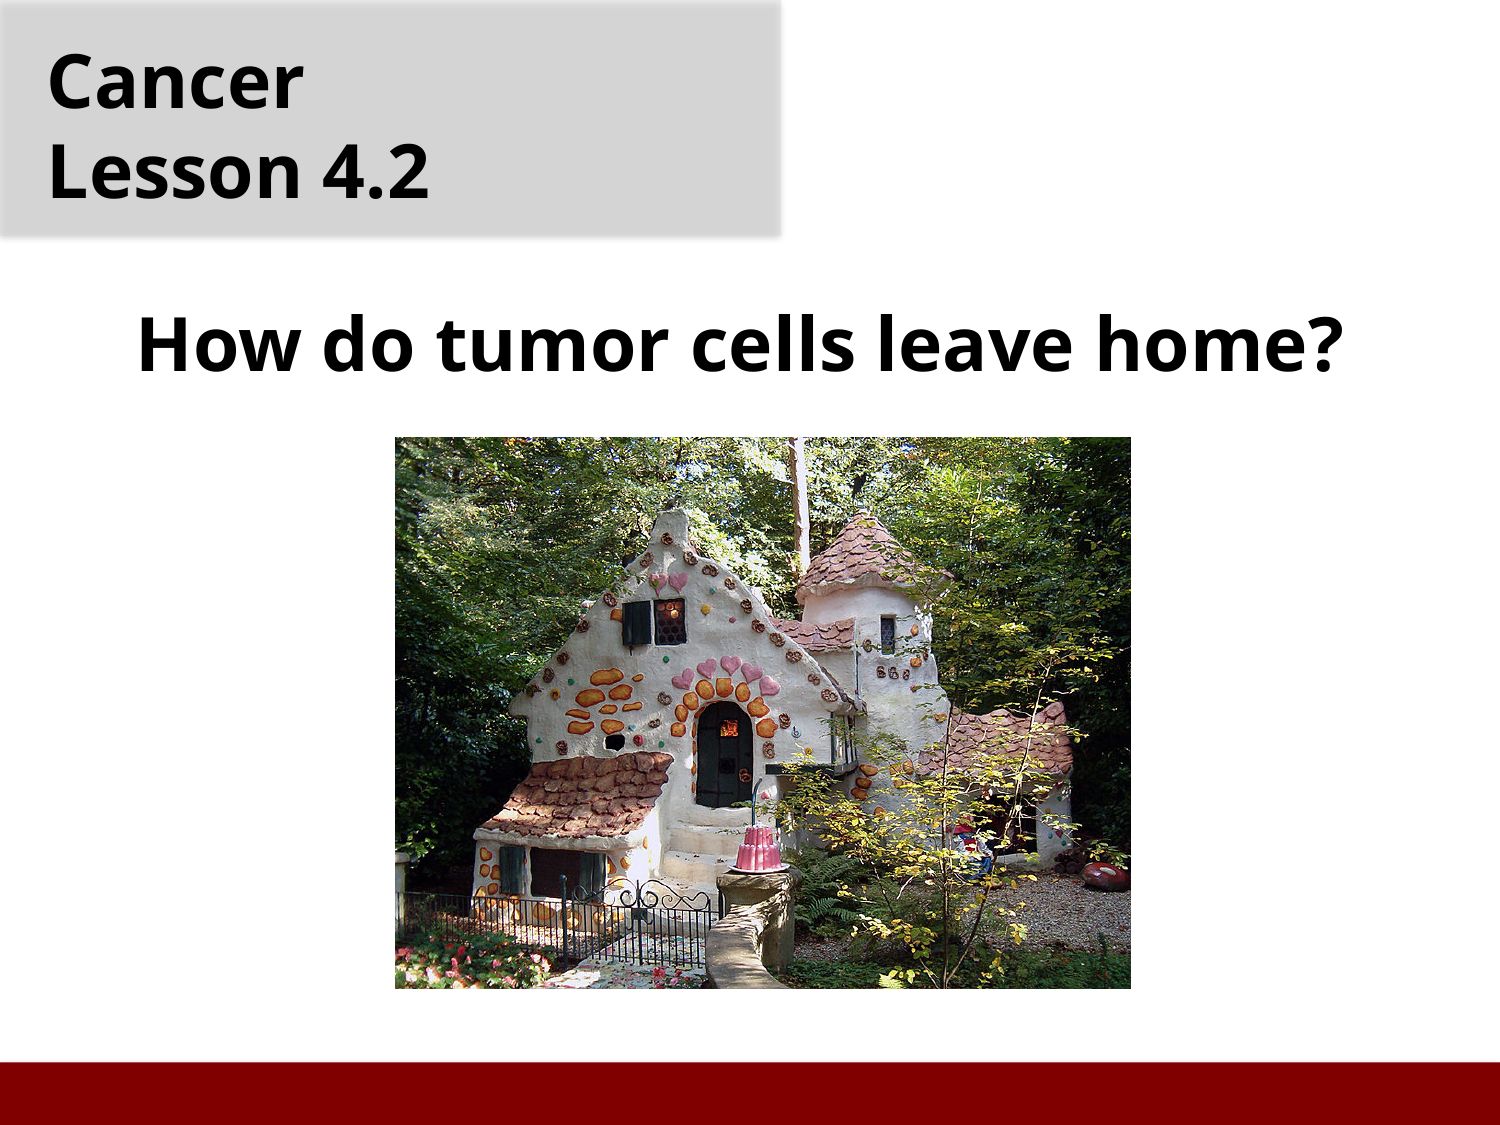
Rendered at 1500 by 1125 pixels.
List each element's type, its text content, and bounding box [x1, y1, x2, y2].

text_box How do tumor cells leave home? [33, 289, 1467, 395]
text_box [0, 0, 1408, 236]
picture [395, 437, 1131, 990]
